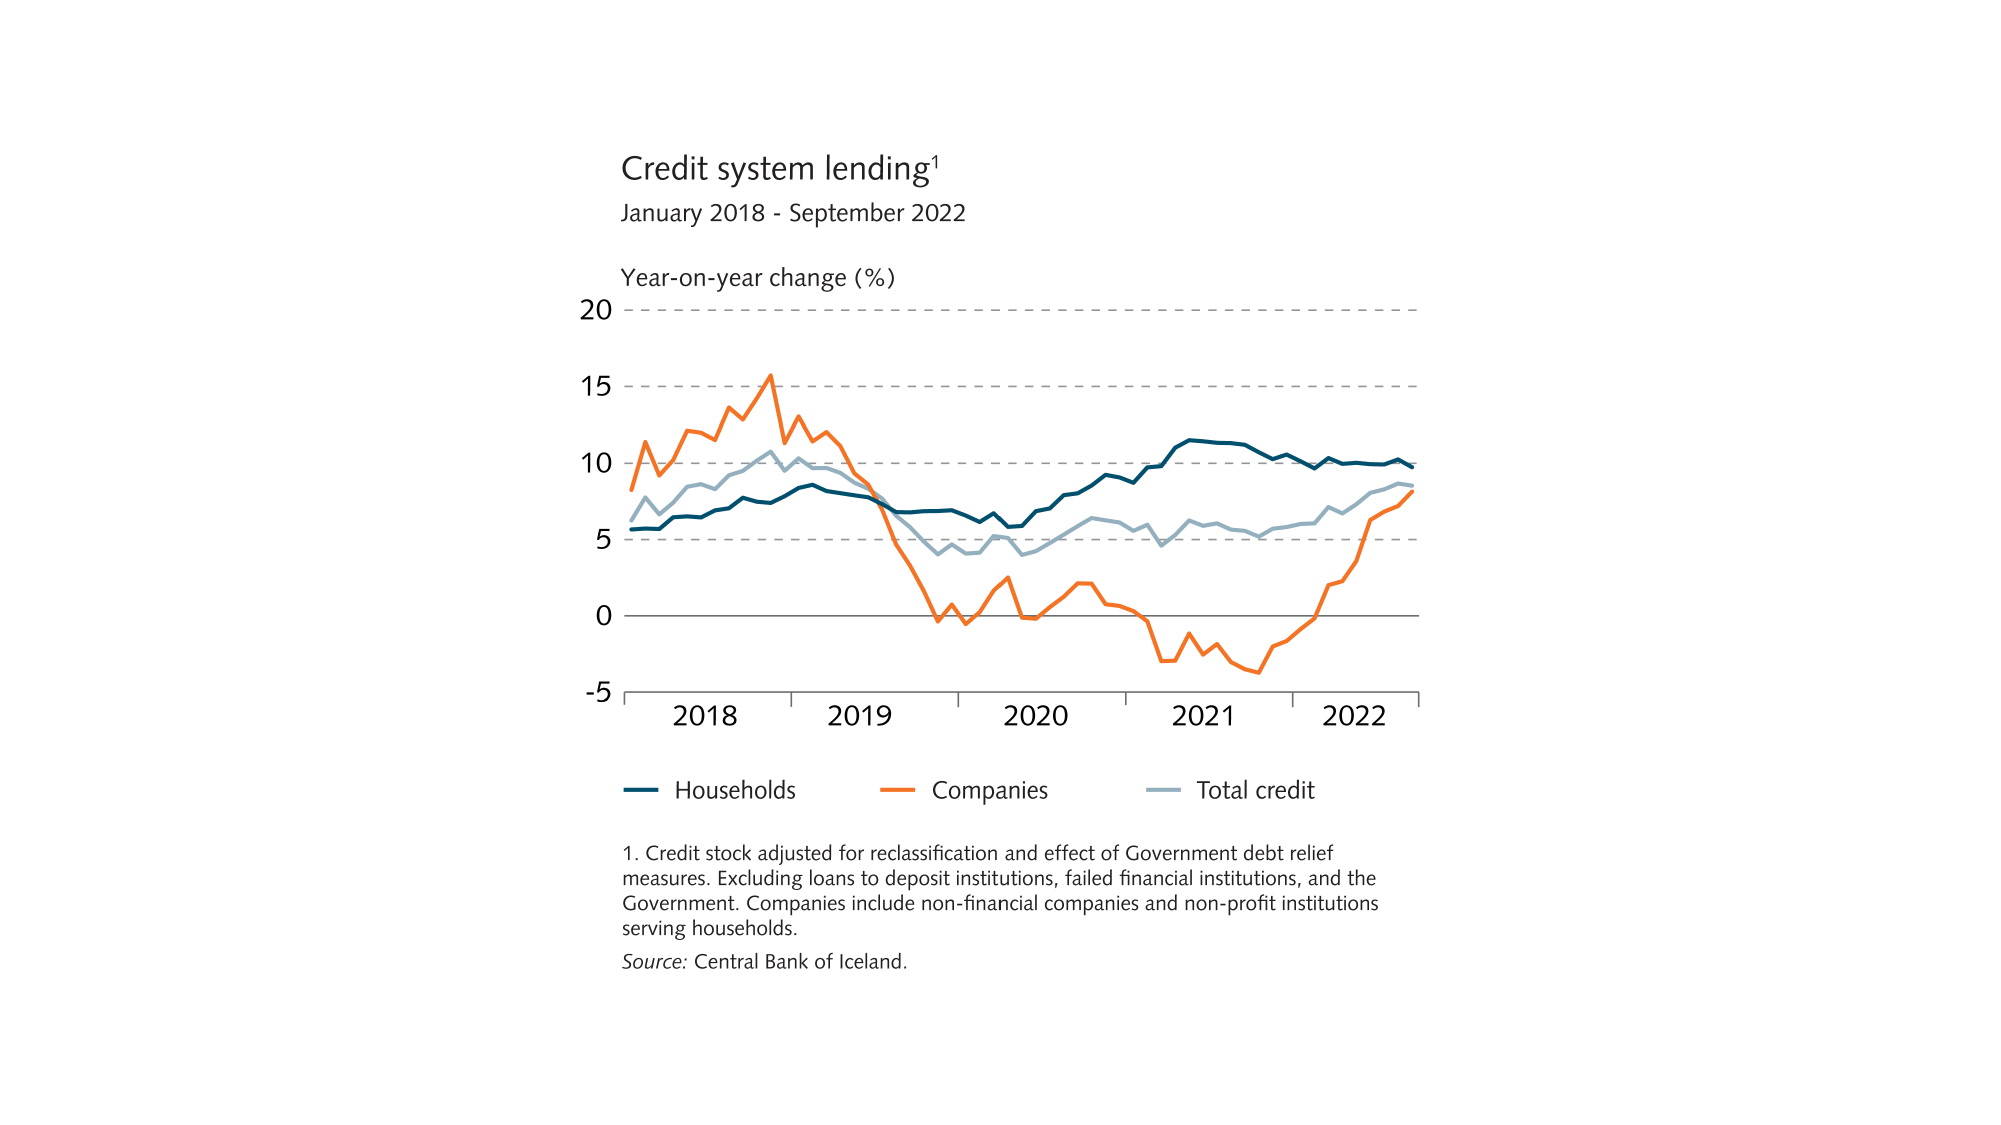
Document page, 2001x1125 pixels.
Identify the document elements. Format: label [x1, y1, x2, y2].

picture [579, 151, 1420, 974]
